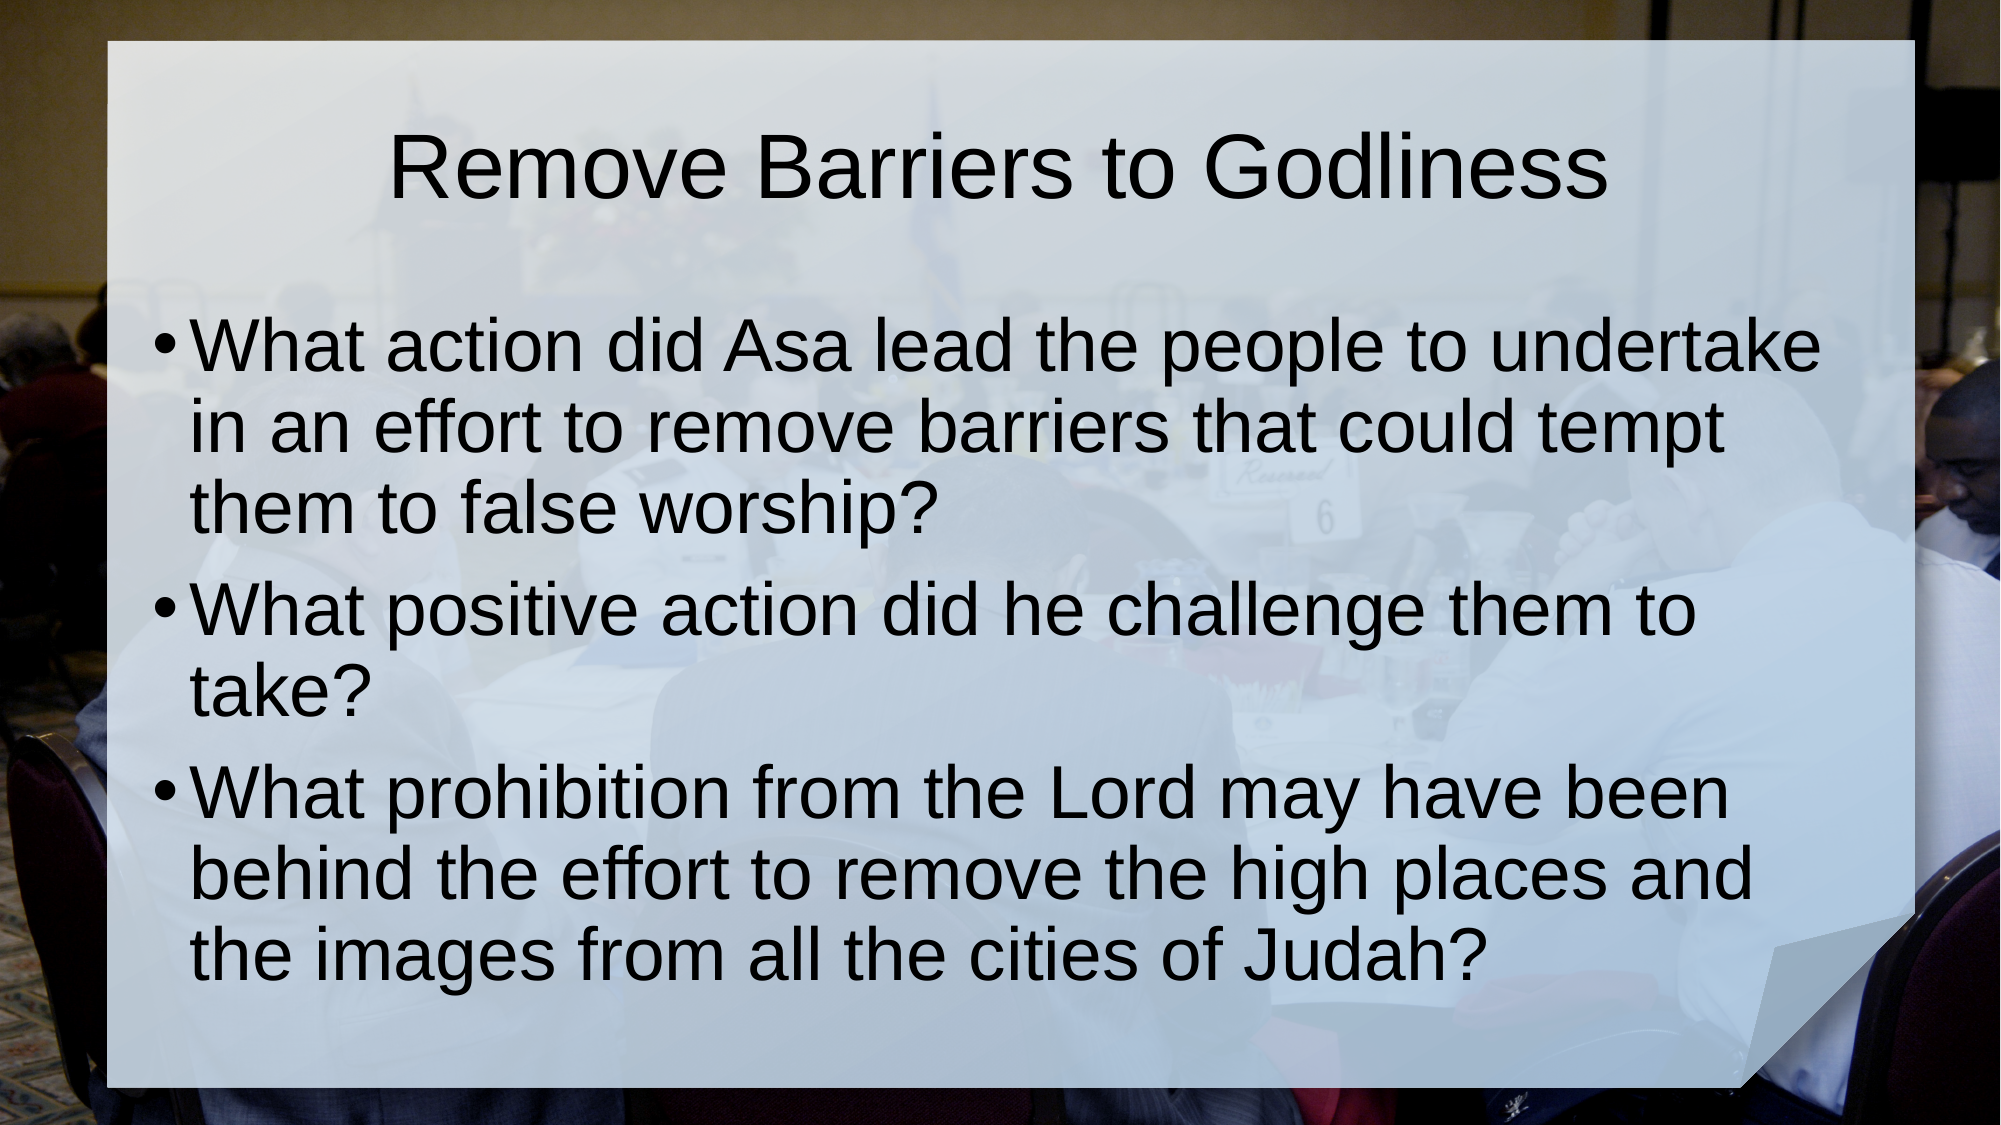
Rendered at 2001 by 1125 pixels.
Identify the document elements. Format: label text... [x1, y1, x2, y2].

picture [0, 0, 2001, 1125]
list What action did Asa lead the people to undertake in an effort to remove barriers that could tempt them to false worship? What positive action did he challenge them to take? What prohibition from the Lord may have been behind the effort to remove the high places and the images from all the cities of Judah? [137, 299, 1863, 1014]
title Remove Barriers to Godliness [137, 59, 1863, 278]
